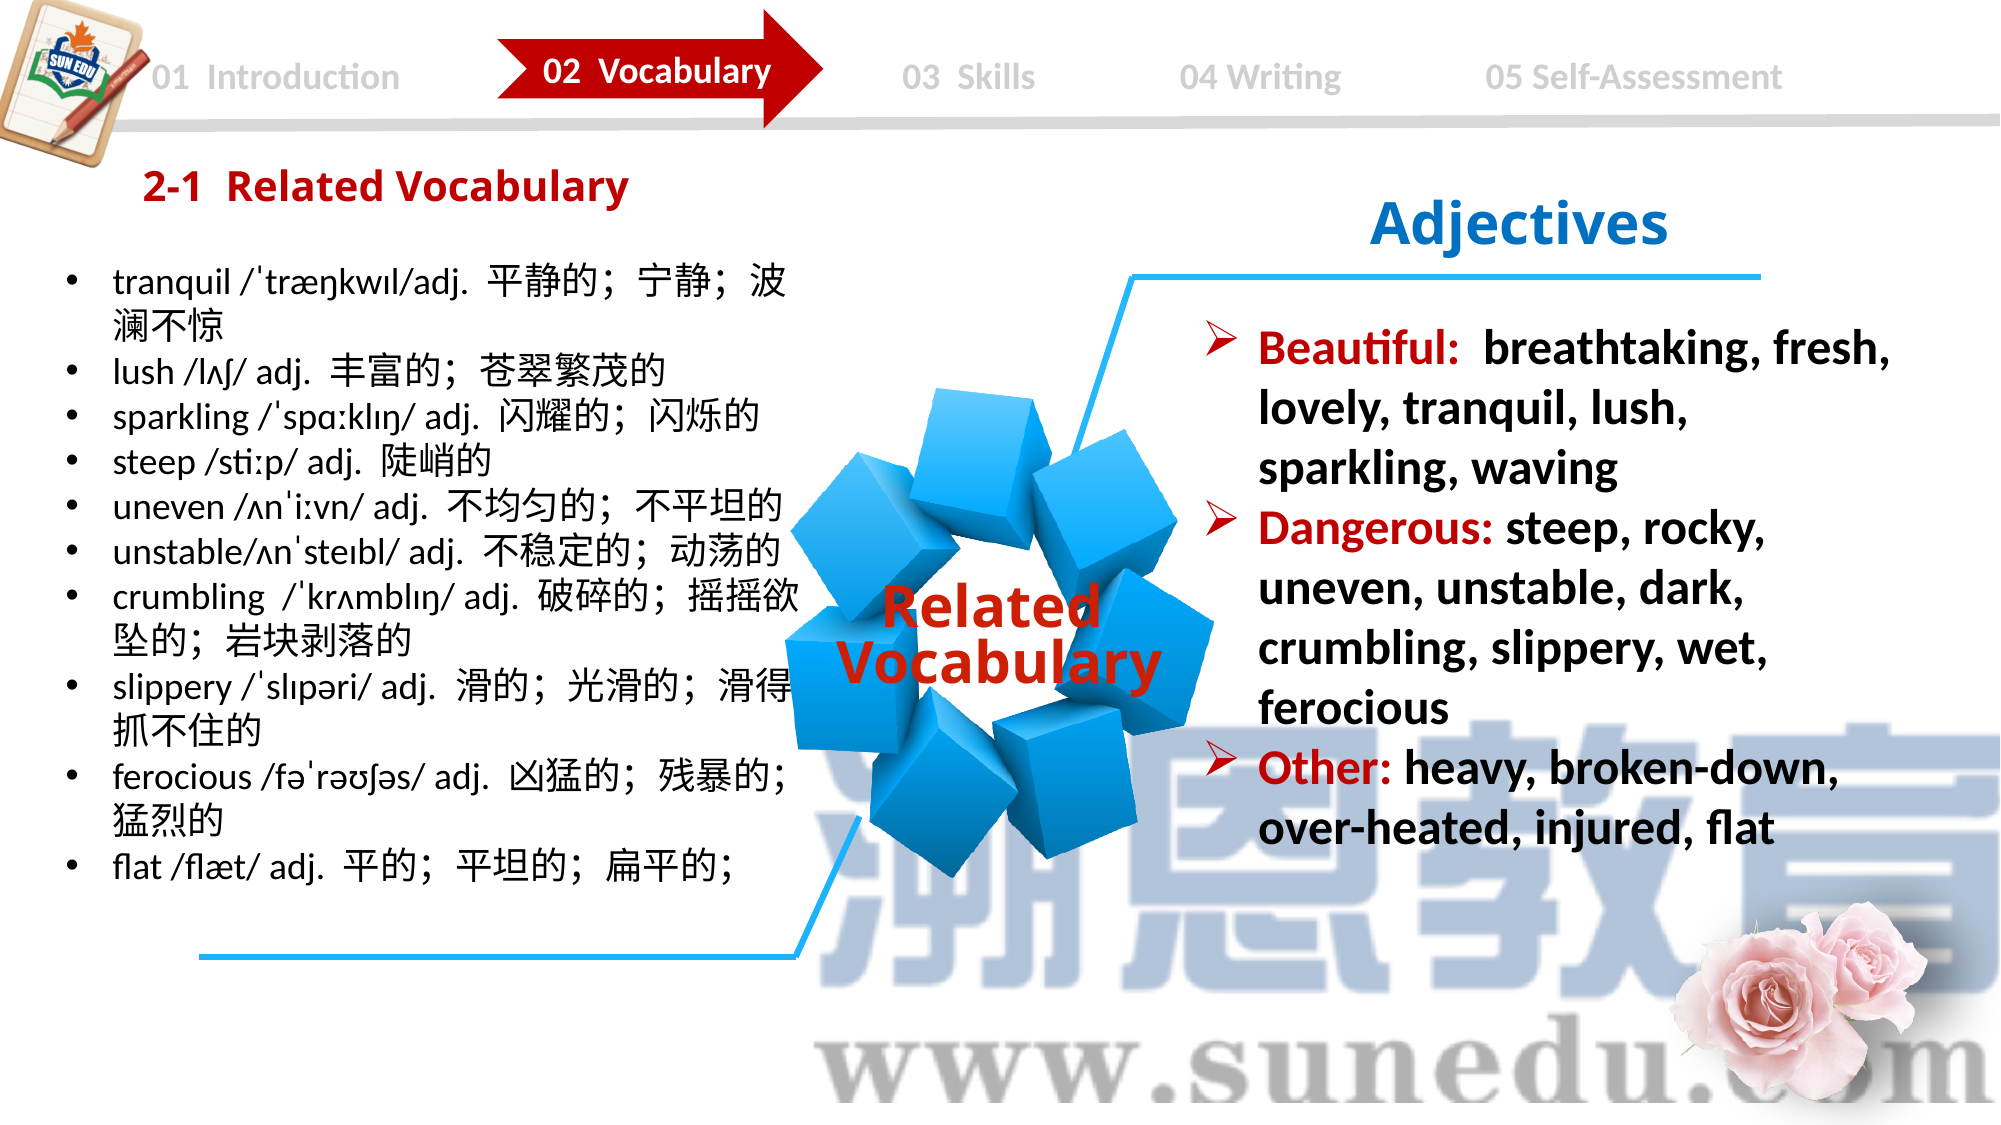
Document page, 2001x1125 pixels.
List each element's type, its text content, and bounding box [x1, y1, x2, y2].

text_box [142, 119, 2000, 126]
text_box tranquil /ˈtræŋkwɪl/adj. 平静的；宁静；波澜不惊 lush /lʌʃ/ adj. 丰富的；苍翠繁茂的 sparkling /ˈspɑːklɪŋ/ adj. 闪耀的；闪烁的 steep /stiːp/ adj. 陡峭的 uneven /ʌnˈiːvn/ adj. 不均匀的；不平坦的 unstable/ʌnˈsteɪbl/ adj. 不稳定的；动荡的 crumbling /ˈkrʌmblɪŋ/ adj. 破碎的；摇摇欲坠的；岩块剥落的 slippery /ˈslɪpəri/ adj. 滑的；光滑的；滑得抓不住的 ferocious /fəˈrəʊʃəs/ adj. 凶猛的；残暴的；猛烈的 flat /flæt/ adj. 平的；平坦的；扁平的； [50, 250, 822, 895]
text_box Beautiful: breathtaking, fresh, lovely, tranquil, lush, sparkling, waving Dangerous: steep, rocky, uneven, unstable, dark, crumbling, slippery, wet, ferocious Other: heavy, broken-down, over-heated, injured, flat [1240, 306, 1909, 862]
picture [0, 0, 162, 178]
text_box Adjectives [1355, 178, 1685, 264]
text_box 2-1 Related Vocabulary [127, 152, 645, 218]
picture [810, 717, 2001, 1125]
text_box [1064, 276, 1762, 484]
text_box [759, 388, 1240, 878]
text_box 01 Introduction 02 Vocabulary 03 Skills 04 Writing 05 Self-Assessment [787, 31, 1929, 107]
text_box 01 Introduction 02 Vocabulary 03 Skills 04 Writing 05 Self-Assessment [142, 31, 763, 107]
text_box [198, 816, 860, 957]
text_box 02 Vocabulary [497, 8, 824, 119]
